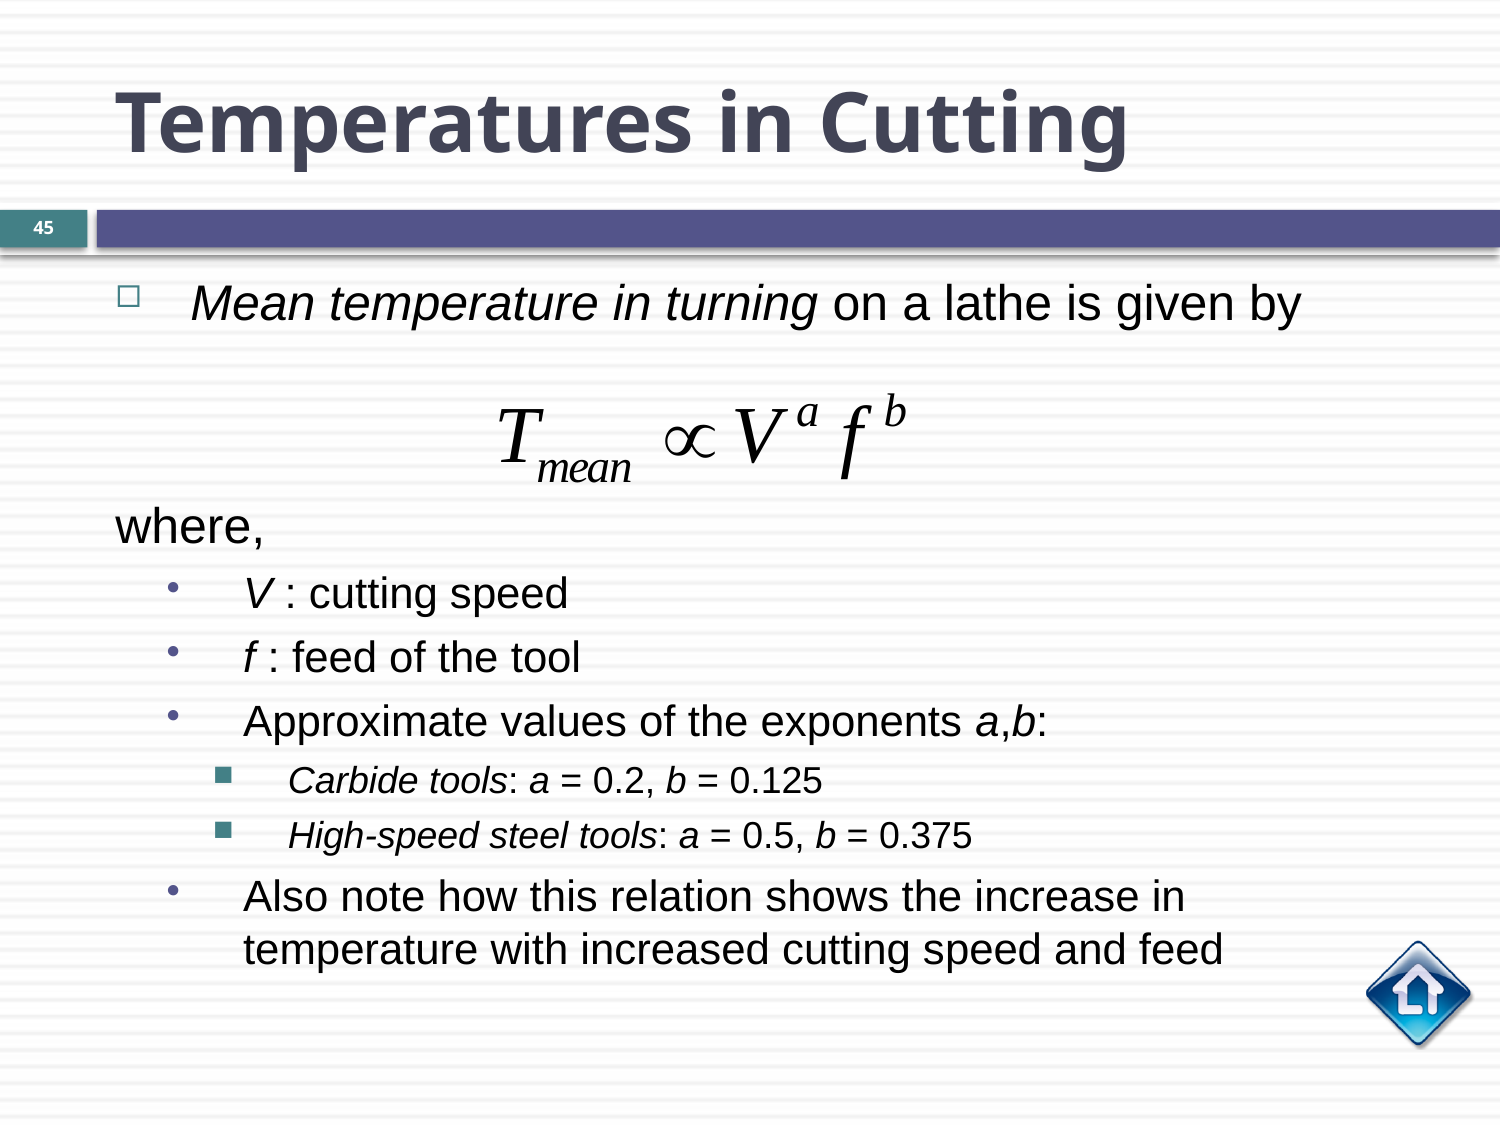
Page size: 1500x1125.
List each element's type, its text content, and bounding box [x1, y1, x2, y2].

picture [0, 0, 1500, 202]
slide_number 45 [0, 208, 88, 249]
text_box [487, 374, 926, 504]
title Temperatures in Cutting [99, 37, 1438, 200]
list Mean temperature in turning on a lathe is given by where, V : cutting speed f : feed of the tool Approximate values of the exponents a,b: Carbide tools: a = 0.2, b = 0.125 High-speed steel tools: a = 0.5, b = 0.375 Also note how this relation shows the increase in temperature with increased cutting speed and feed [100, 262, 1438, 1125]
picture [0, 255, 1500, 1125]
